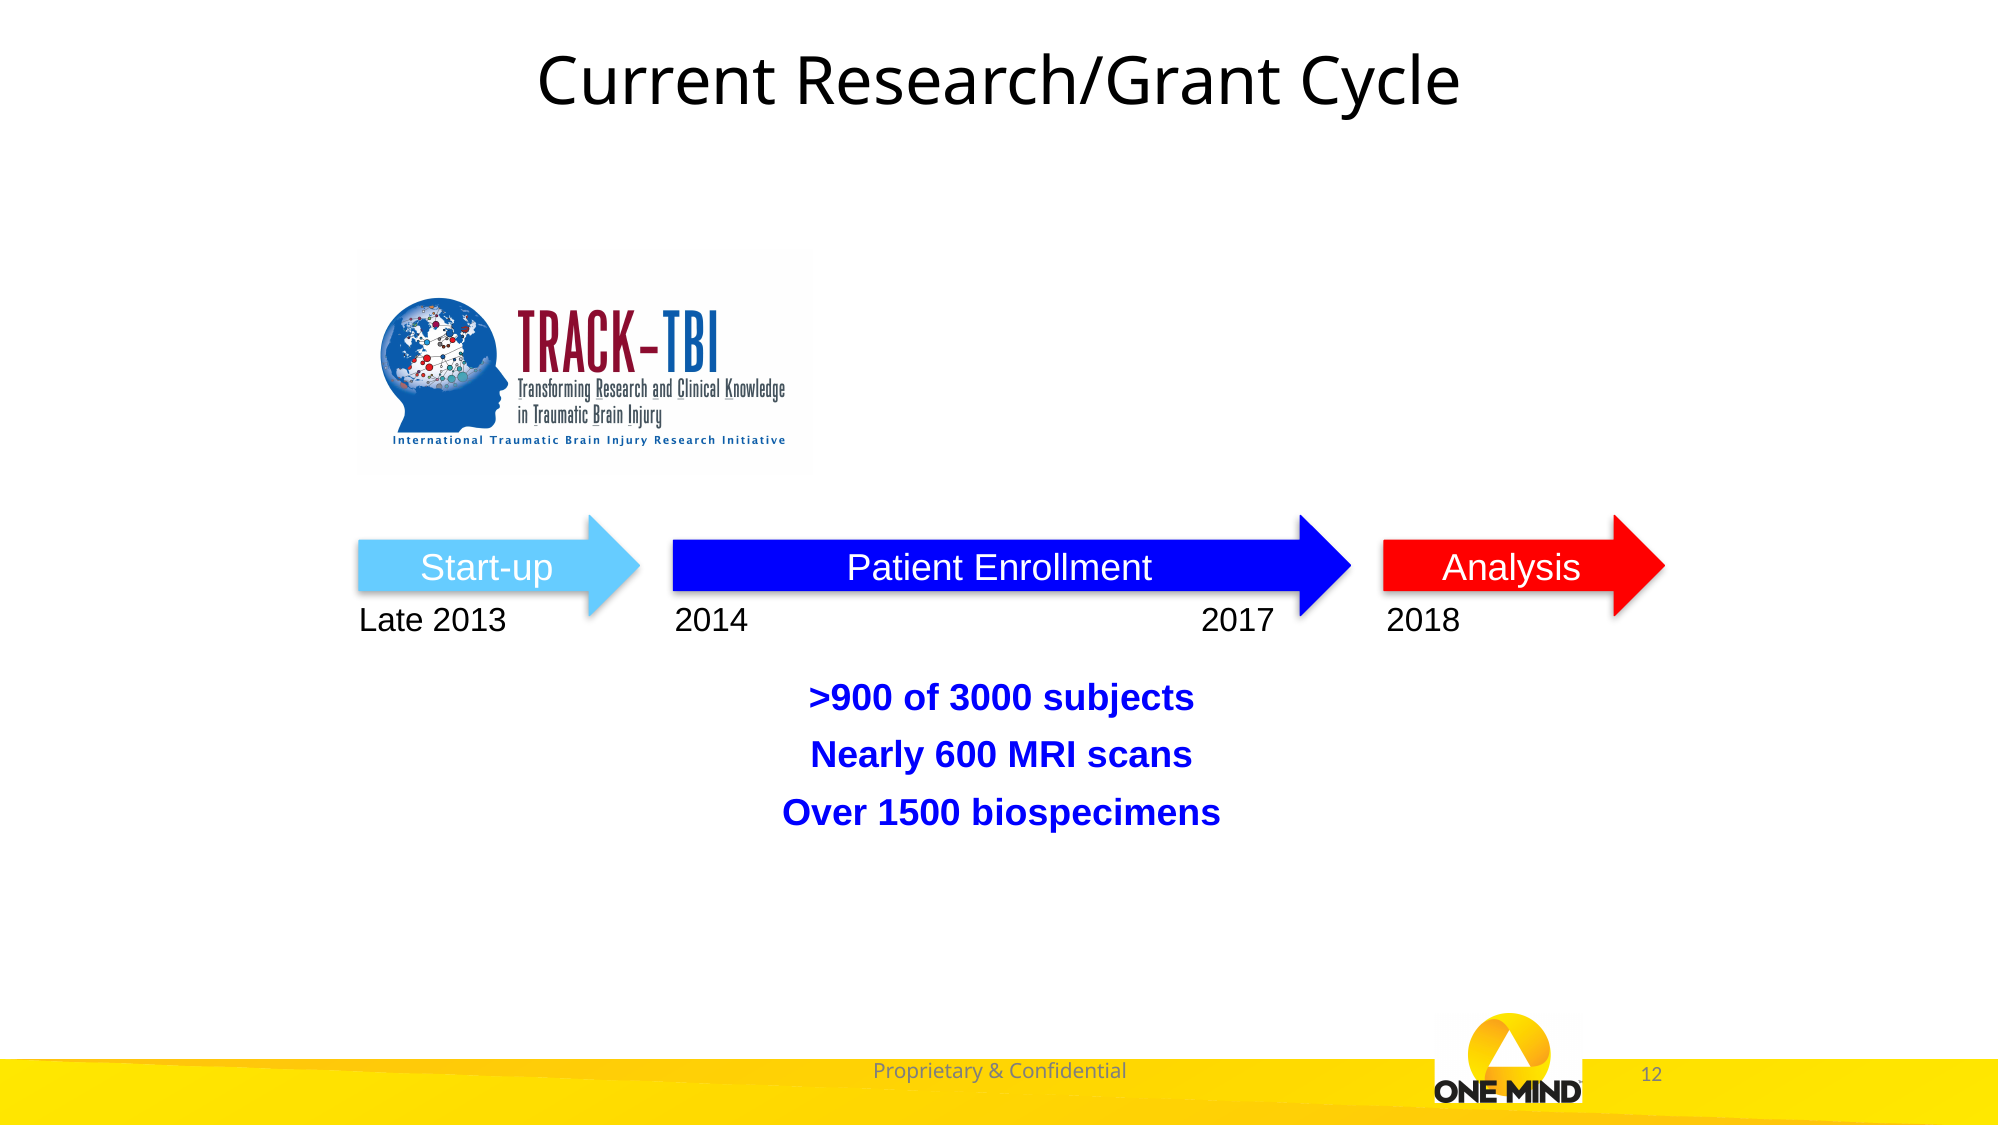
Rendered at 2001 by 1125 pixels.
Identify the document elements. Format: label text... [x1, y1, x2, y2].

text_box Proprietary & Confidential [762, 1050, 1238, 1111]
text_box Late 2013 [344, 590, 522, 646]
text_box Analysis [1383, 514, 1665, 617]
text_box Start-up [358, 514, 640, 617]
text_box 2018 [1371, 590, 1476, 646]
text_box Patient Enrollment [672, 514, 1351, 617]
picture [357, 249, 813, 476]
text_box [1434, 1013, 1583, 1103]
picture [0, 1059, 2000, 1125]
text_box 12 [1633, 1061, 1673, 1091]
text_box 2017 [1186, 590, 1291, 646]
text_box 2014 [659, 590, 764, 646]
text_box >900 of 3000 subjects Nearly 600 MRI scans Over 1500 biospecimens [767, 665, 1237, 841]
text_box Current Research/Grant Cycle [267, 31, 1733, 126]
